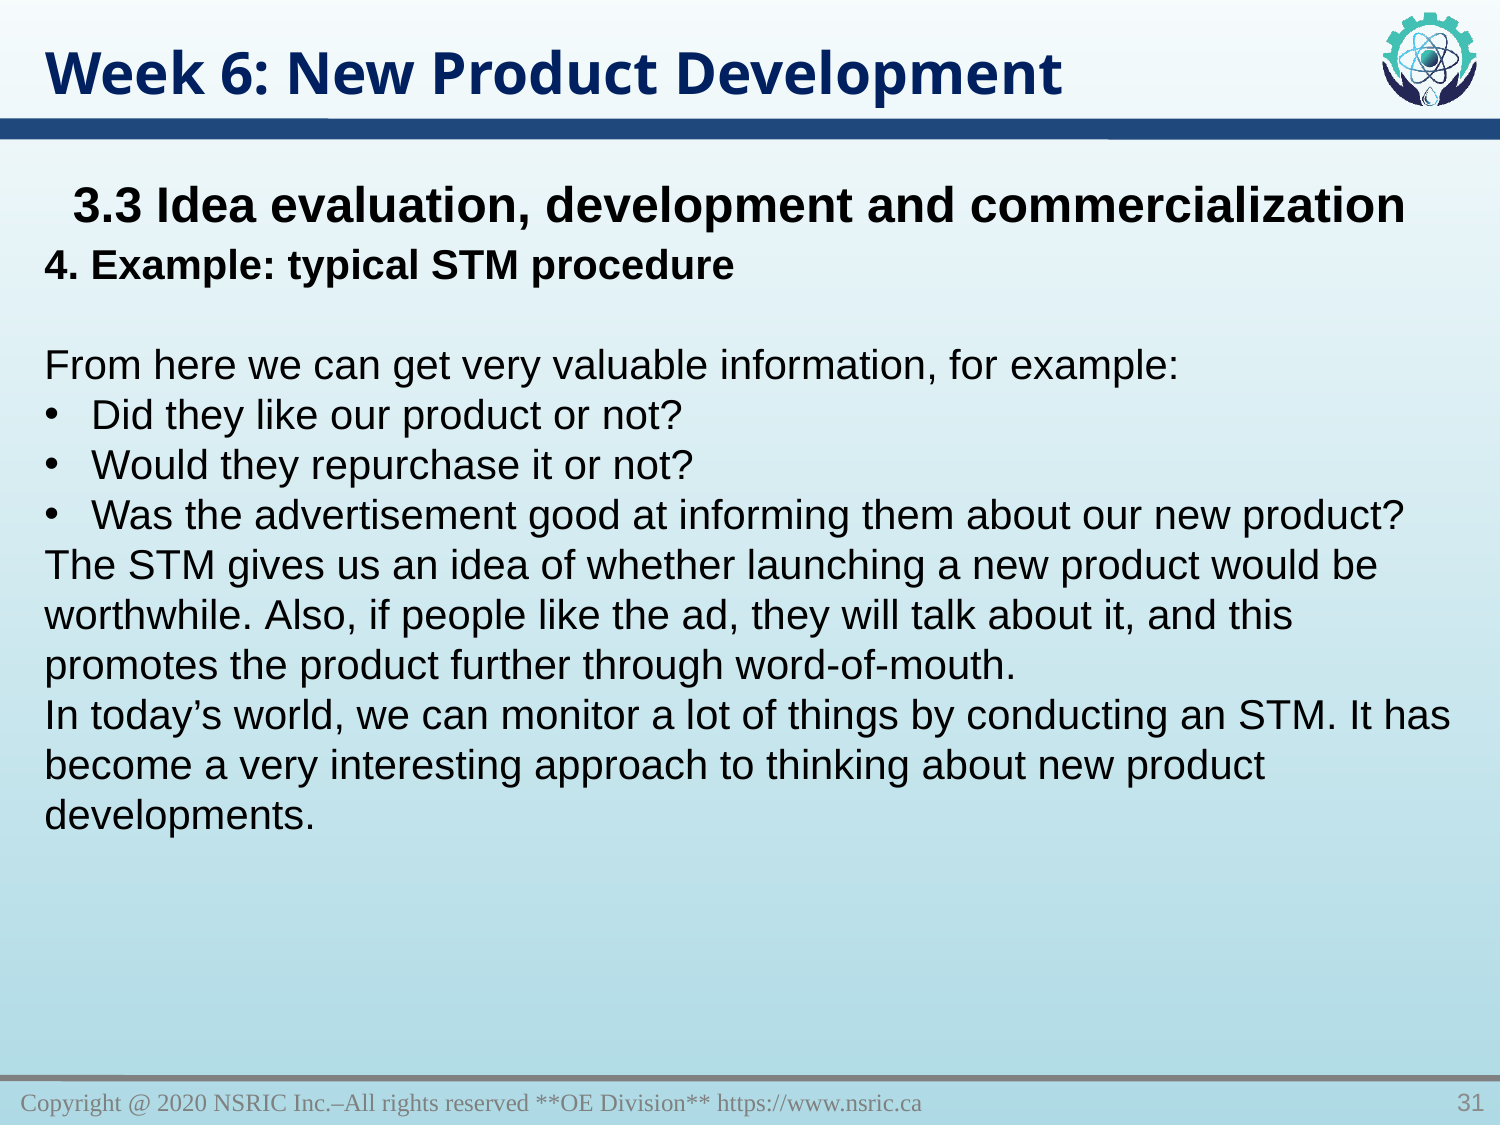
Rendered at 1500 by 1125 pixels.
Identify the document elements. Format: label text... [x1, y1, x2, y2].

text_box Week 6: New Product Development [30, 28, 1344, 114]
text_box 3.3 Idea evaluation, development and commercialization [57, 164, 1431, 240]
footer Copyright @ 2020 NSRIC Inc.–All rights reserved **OE Division** https://www.nsric.ca [5, 1078, 1247, 1125]
text_box 4. Example: typical STM procedure From here we can get very valuable information, for example: Did they like our product or not? Would they repurchase it or not? Was the advertisement good at informing them about our new product? The STM gives us an idea of whether launching a new product would be worthwhile. Also, if people like the ad, they will talk about it, and this promotes the product further through word-of-mouth. In today’s world, we can monitor a lot of things by conducting an STM. It has become a very interesting approach to thinking about new product developments. [29, 230, 1484, 946]
picture [1380, 12, 1477, 107]
slide_number 31 [1289, 1078, 1500, 1125]
